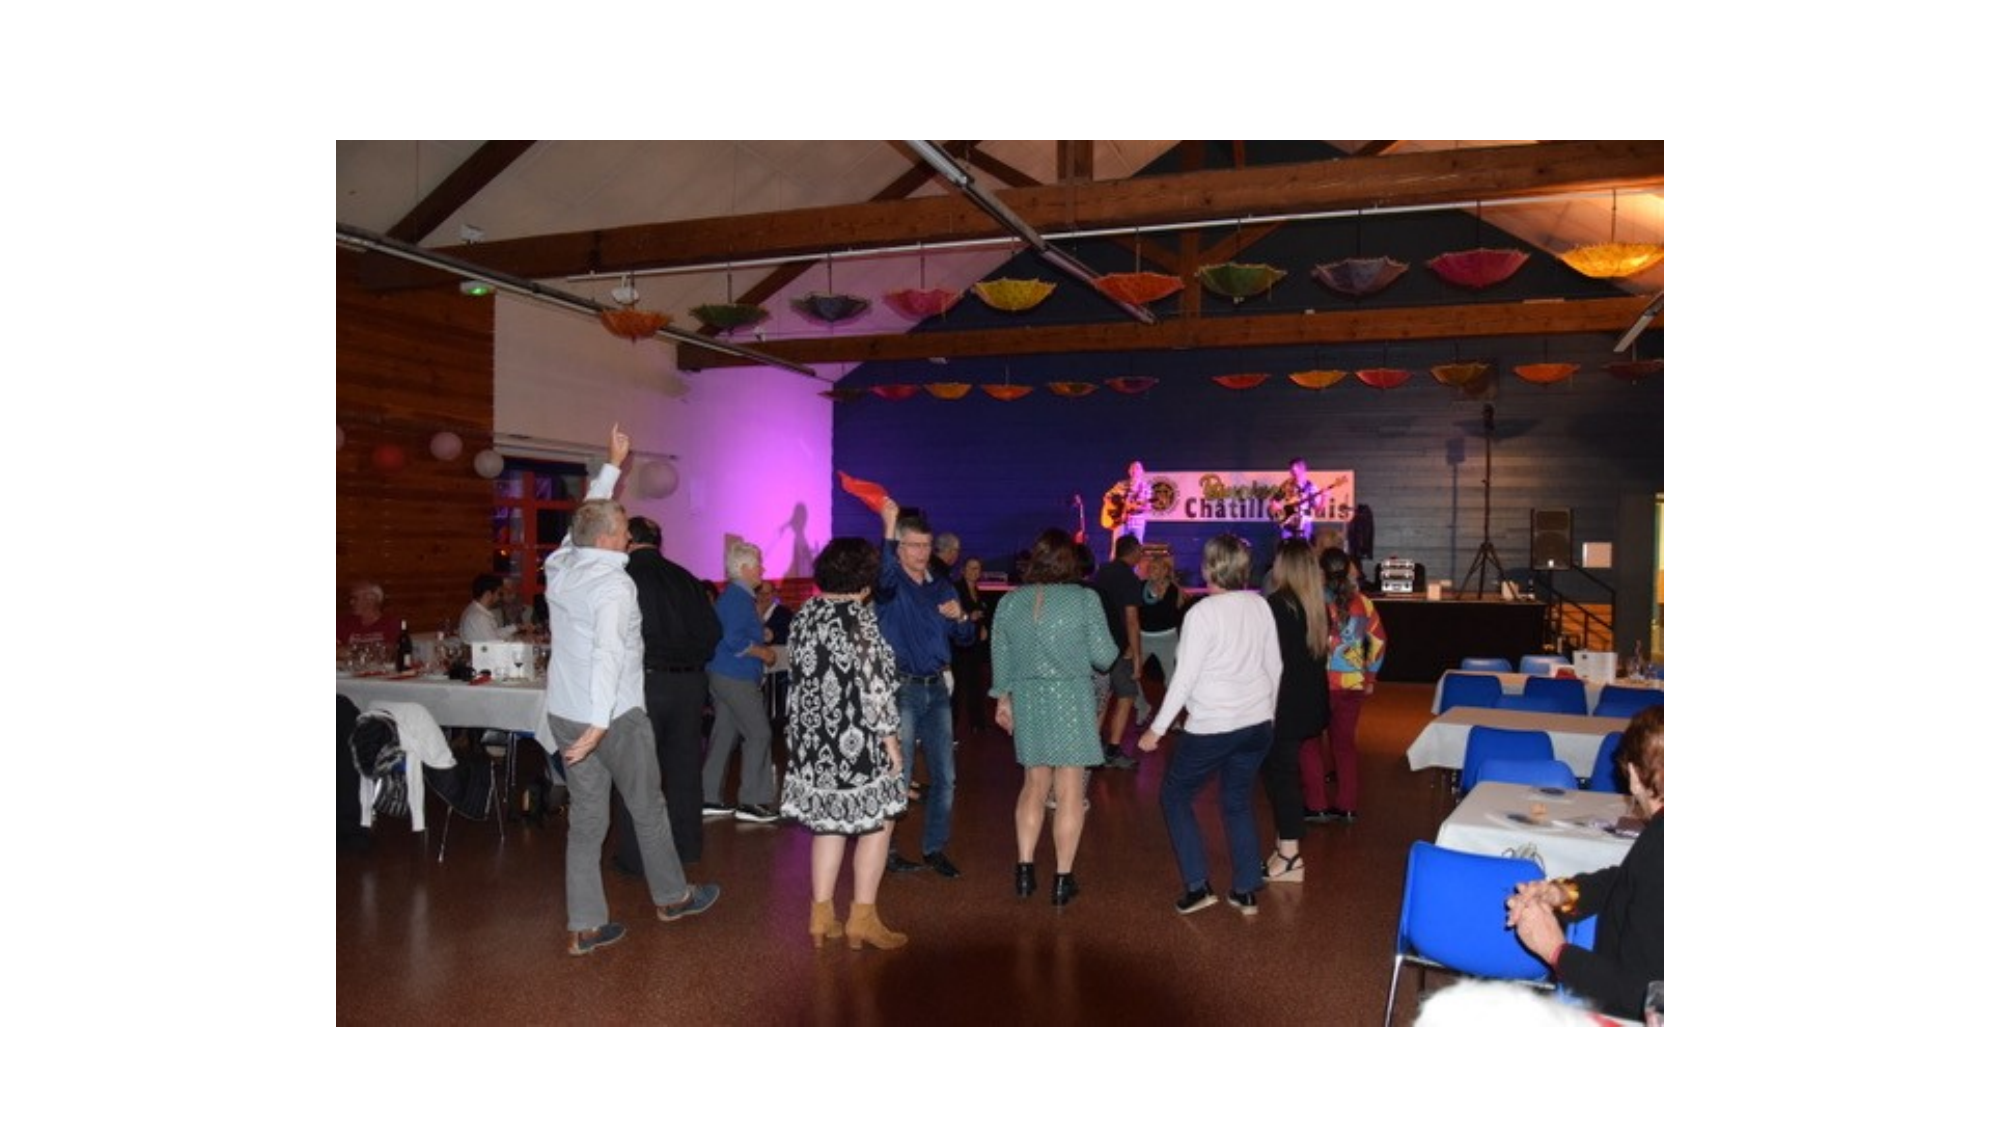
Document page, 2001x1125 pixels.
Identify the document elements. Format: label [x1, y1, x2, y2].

picture [336, 140, 1664, 1027]
